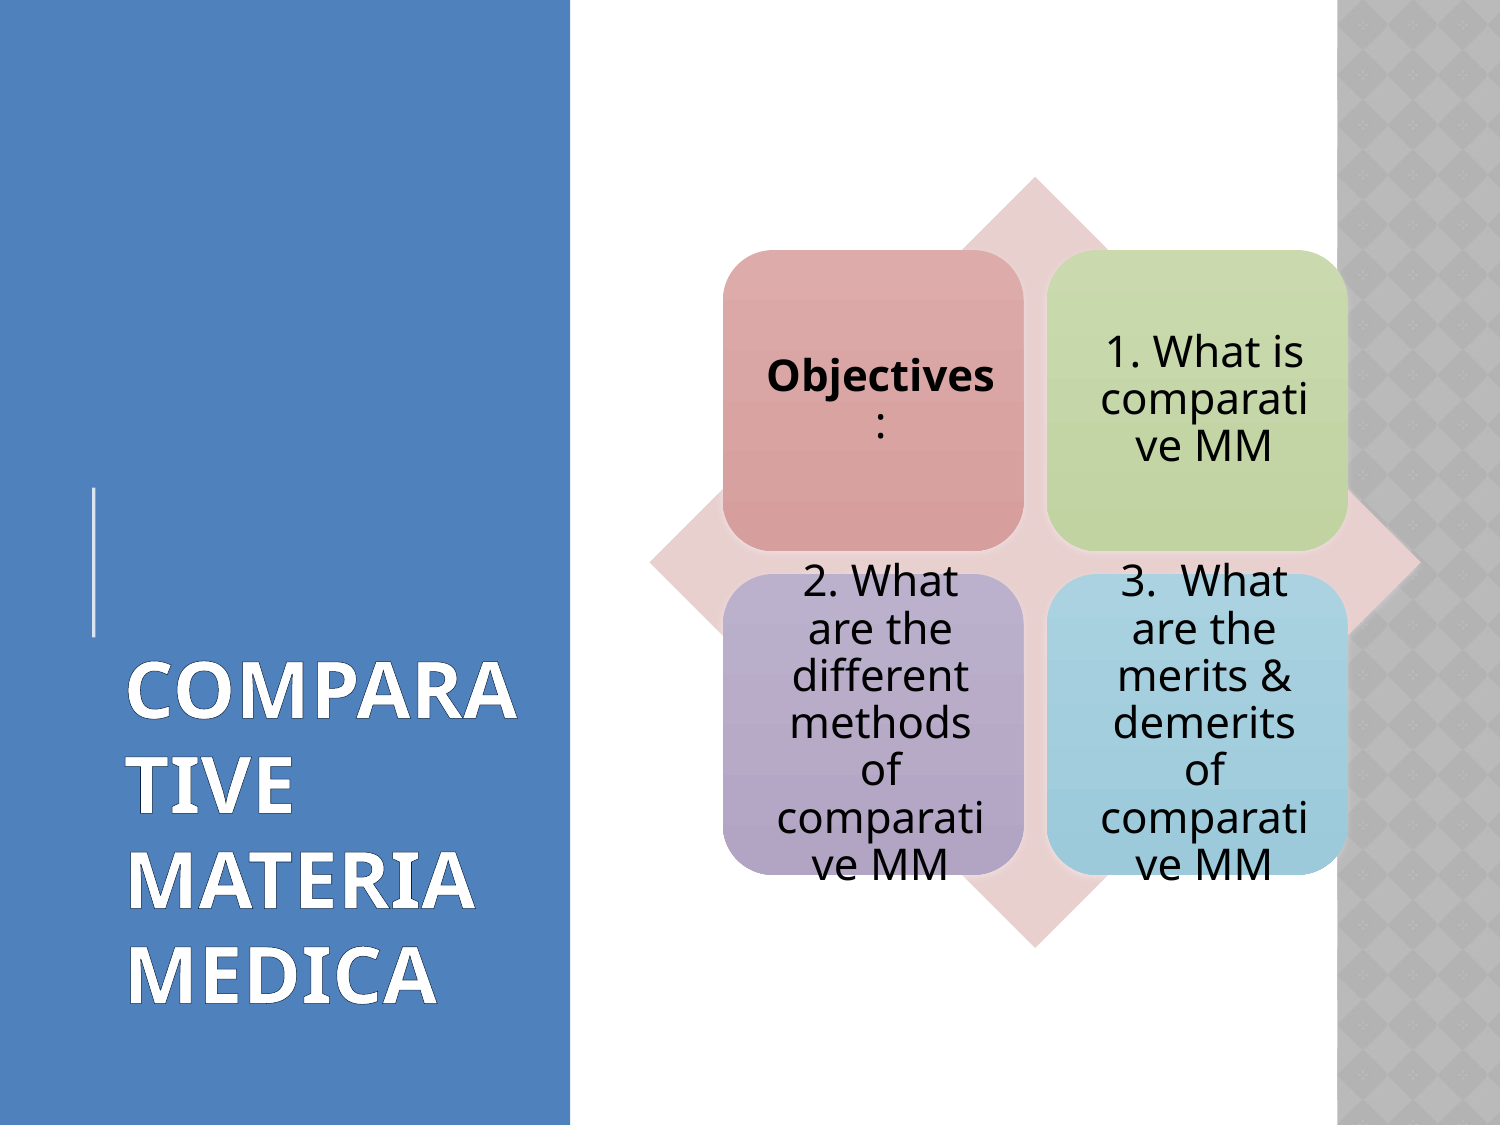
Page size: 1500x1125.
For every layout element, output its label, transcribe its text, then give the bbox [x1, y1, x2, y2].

title Based on repertory [88, 489, 99, 644]
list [649, 104, 1422, 1020]
text_box [0, 0, 574, 1125]
title Comparative Materia Medica [116, 116, 531, 1020]
